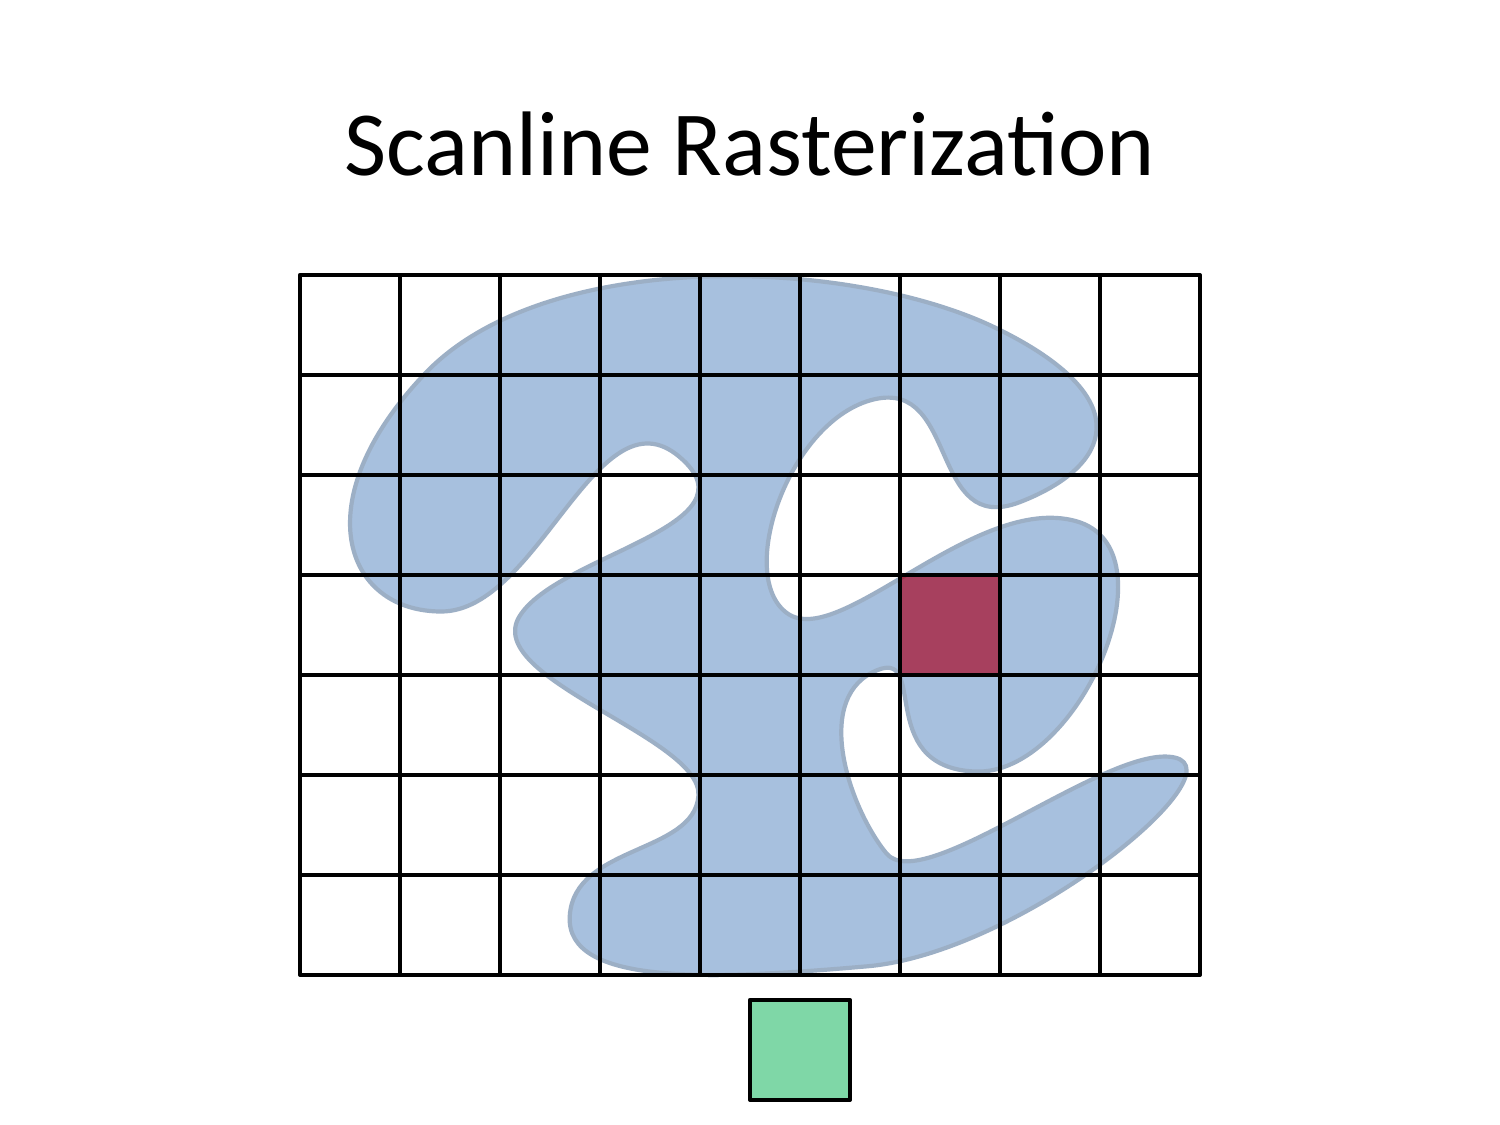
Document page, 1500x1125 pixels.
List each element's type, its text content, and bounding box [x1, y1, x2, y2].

text_box [998, 677, 1098, 773]
text_box [1098, 573, 1202, 677]
text_box [798, 373, 898, 473]
text_box [798, 473, 898, 573]
text_box [698, 873, 798, 977]
text_box [902, 573, 998, 673]
text_box [598, 573, 698, 673]
text_box [698, 673, 798, 773]
text_box [498, 273, 598, 373]
text_box [698, 373, 798, 473]
text_box [998, 773, 1098, 873]
text_box [398, 673, 498, 773]
text_box [398, 373, 498, 473]
text_box [598, 673, 698, 773]
text_box [298, 273, 398, 373]
text_box [298, 373, 398, 473]
text_box [398, 473, 498, 573]
text_box [498, 773, 598, 873]
text_box [798, 677, 898, 773]
text_box [498, 373, 598, 473]
text_box [798, 573, 902, 677]
text_box [298, 573, 398, 673]
text_box [898, 273, 998, 373]
text_box [698, 573, 798, 673]
text_box [298, 873, 398, 977]
text_box [698, 273, 798, 373]
text_box [898, 873, 998, 977]
text_box [798, 273, 898, 373]
text_box [798, 773, 898, 873]
text_box [1098, 473, 1202, 573]
text_box [498, 573, 598, 673]
text_box [898, 473, 998, 573]
text_box [898, 373, 998, 473]
text_box [898, 773, 998, 873]
text_box [298, 673, 398, 773]
text_box [398, 573, 498, 673]
text_box [1098, 273, 1202, 373]
text_box [498, 673, 598, 773]
text_box [1098, 773, 1202, 873]
text_box [998, 373, 1098, 473]
text_box [498, 873, 598, 977]
text_box [398, 773, 498, 873]
text_box [698, 473, 798, 573]
text_box [598, 473, 698, 573]
text_box [298, 773, 398, 873]
text_box [998, 573, 1098, 677]
text_box [398, 273, 498, 373]
text_box [598, 773, 698, 873]
text_box [1098, 677, 1202, 773]
text_box [998, 473, 1098, 573]
text_box [748, 998, 852, 1102]
text_box [998, 273, 1098, 373]
text_box [798, 873, 898, 977]
text_box [598, 273, 698, 373]
text_box [598, 373, 698, 473]
text_box [598, 873, 698, 977]
text_box [398, 873, 498, 977]
text_box [498, 473, 598, 573]
text_box [898, 673, 998, 773]
text_box [998, 873, 1098, 977]
text_box [298, 473, 398, 573]
text_box [698, 773, 798, 873]
title Scanline Rasterization [75, 45, 1425, 233]
text_box [1098, 873, 1202, 977]
text_box [1098, 373, 1202, 473]
